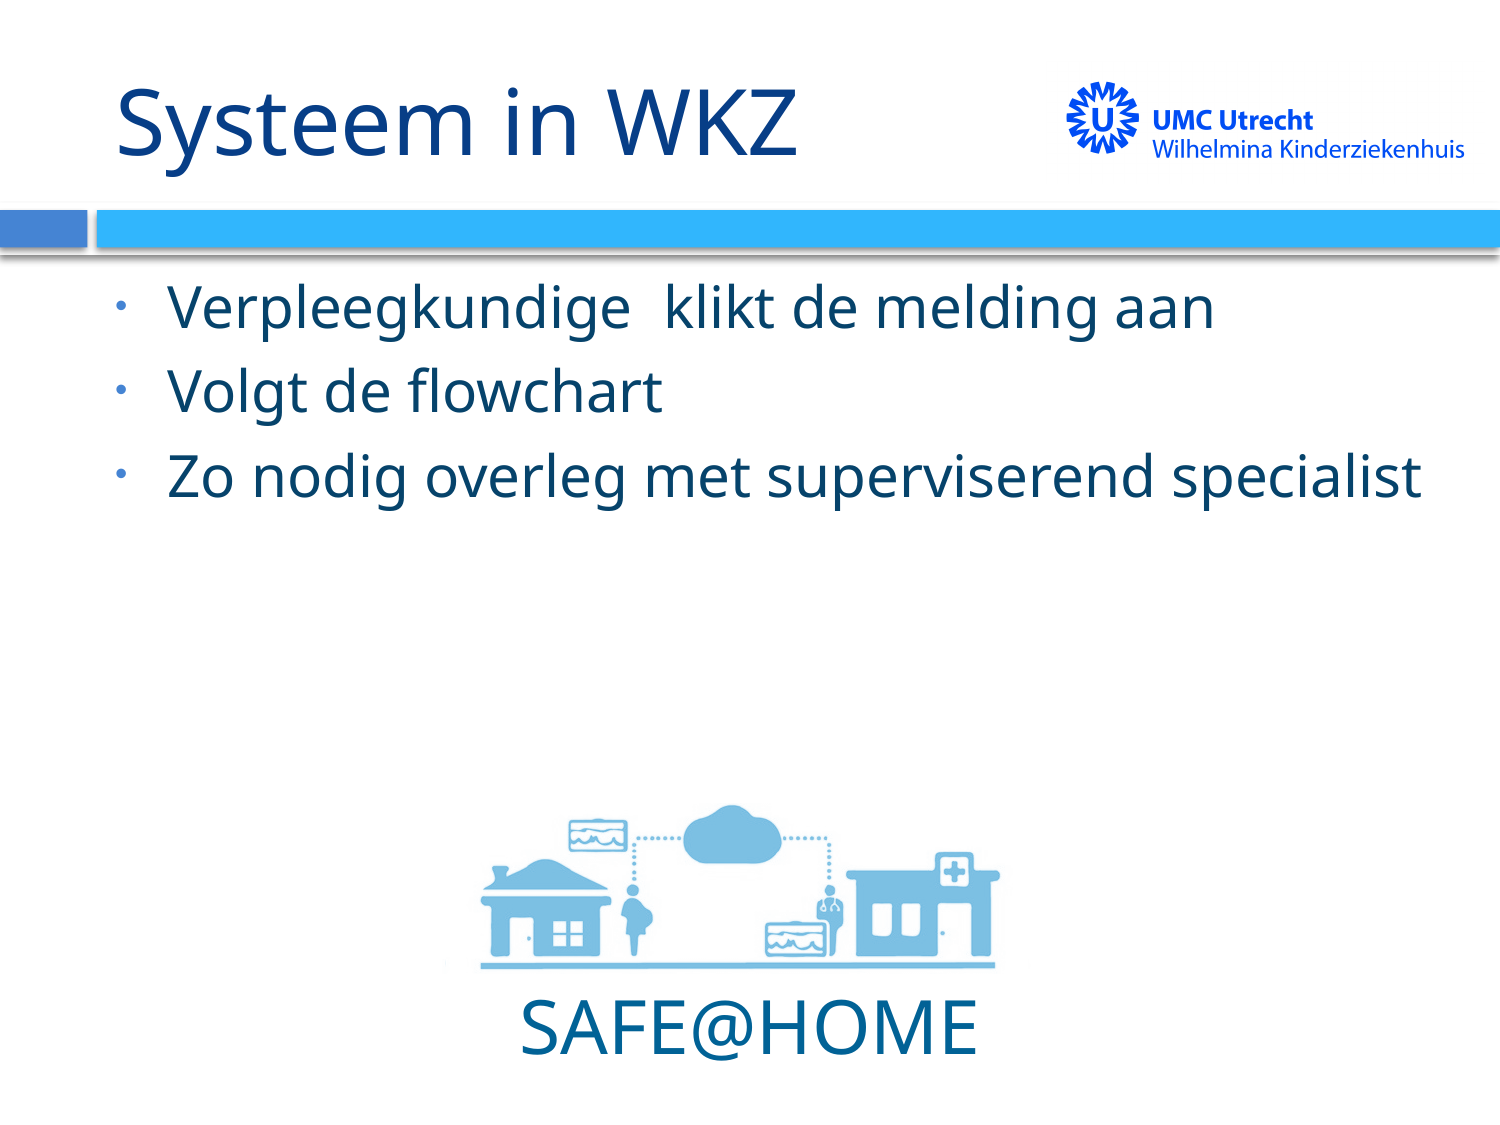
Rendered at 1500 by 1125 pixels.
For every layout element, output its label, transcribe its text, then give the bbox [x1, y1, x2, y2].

picture [1046, 60, 1485, 184]
text_box SAFE@HOME [490, 984, 1010, 1077]
title Systeem in WKZ [100, 37, 1438, 200]
list Verpleegkundige klikt de melding aan Volgt de flowchart Zo nodig overleg met superviserend specialist [100, 262, 1438, 1000]
picture [442, 802, 1040, 974]
